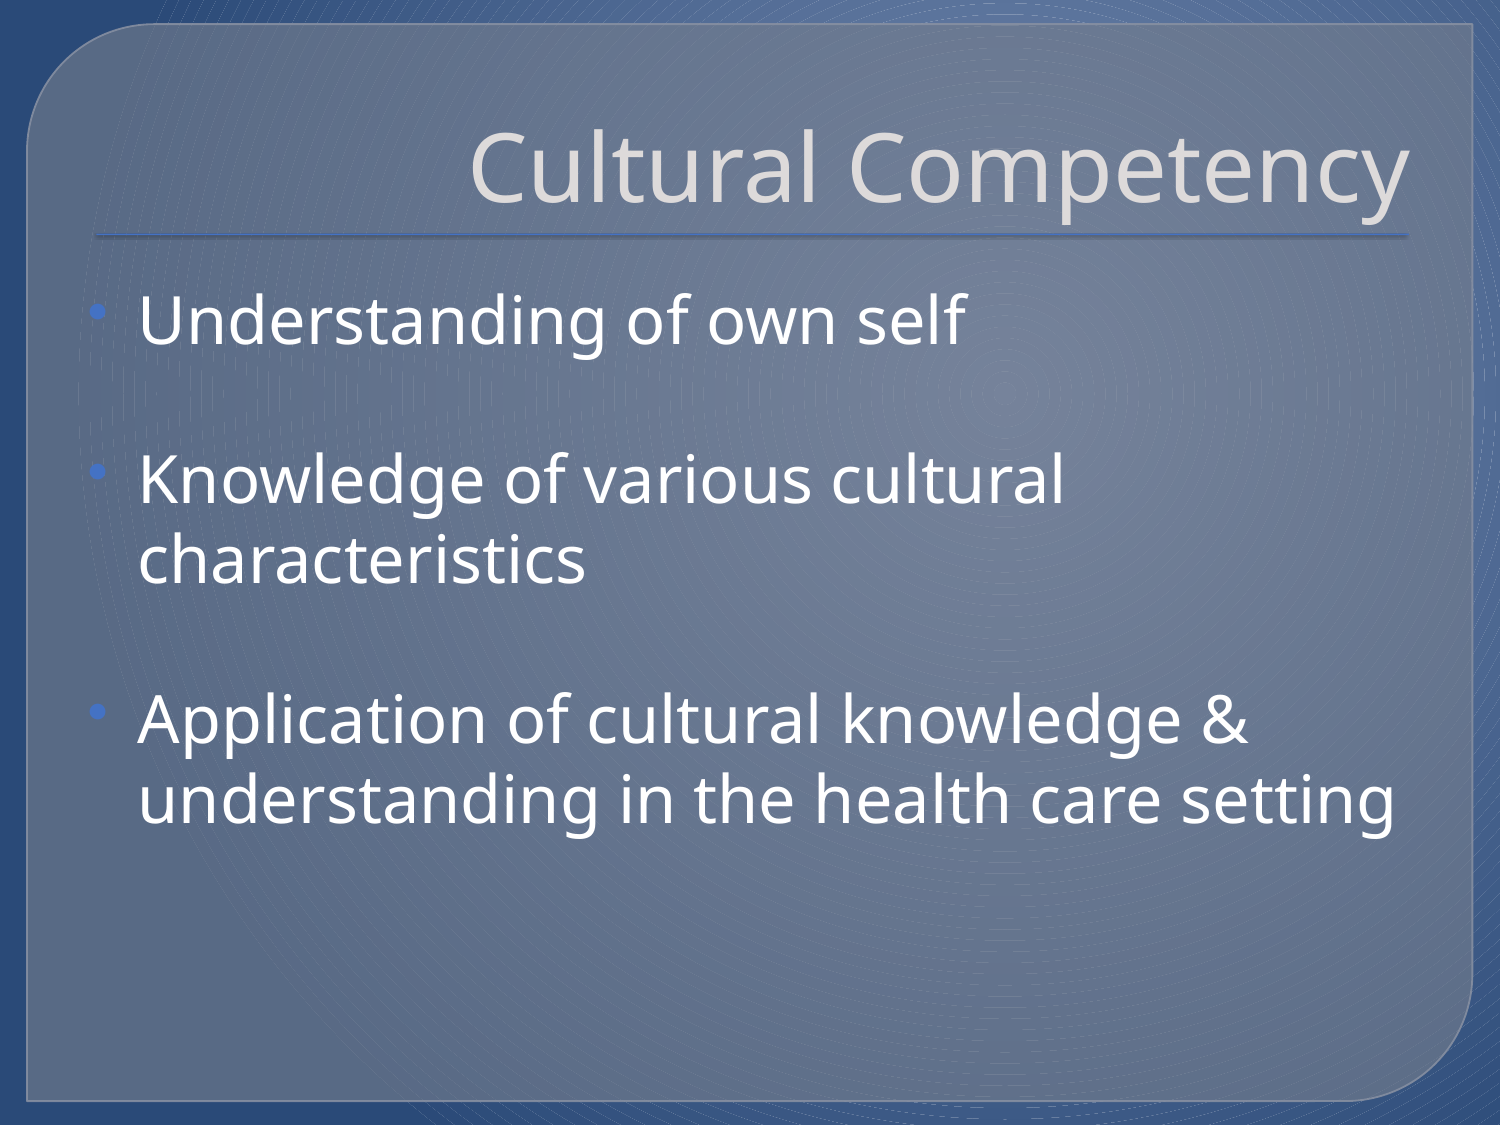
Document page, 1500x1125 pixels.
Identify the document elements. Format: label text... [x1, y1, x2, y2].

title Cultural Competency [75, 41, 1425, 230]
list Understanding of own self Knowledge of various cultural characteristics Application of cultural knowledge & understanding in the health care setting [75, 270, 1425, 1013]
